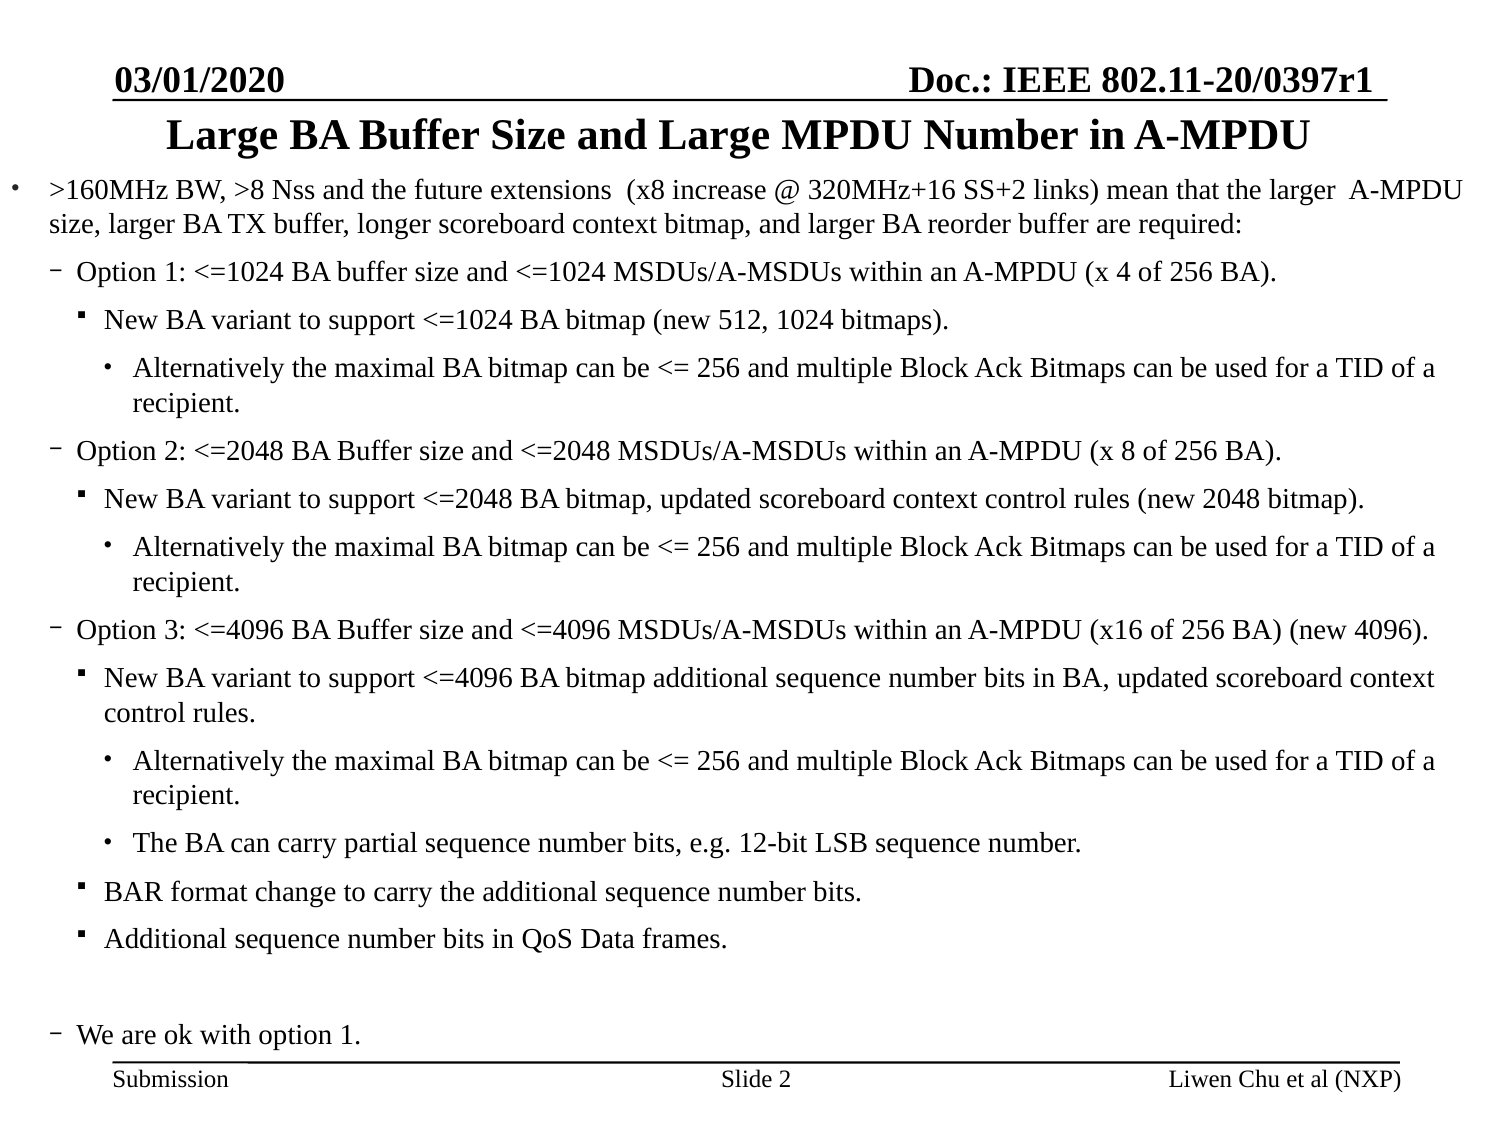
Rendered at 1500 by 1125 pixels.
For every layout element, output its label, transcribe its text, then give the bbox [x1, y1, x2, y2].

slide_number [114, 54, 288, 101]
slide_number Slide 2 [712, 1061, 800, 1093]
footer Liwen Chu et al (NXP) [1165, 1061, 1402, 1093]
title Large BA Buffer Size and Large MPDU Number in A-MPDU [15, 101, 1485, 163]
text_box >160MHz BW, >8 Nss and the future extensions (x8 increase @ 320MHz+16 SS+2 links) mean that the larger A-MPDU size, larger BA TX buffer, longer scoreboard context bitmap, and larger BA reorder buffer are required: Option 1: <=1024 BA buffer size and <=1024 MSDUs/A-MSDUs within an A-MPDU (x 4 of 256 BA). New BA variant to support <=1024 BA bitmap (new 512, 1024 bitmaps). Alternatively the maximal BA bitmap can be <= 256 and multiple Block Ack Bitmaps can be used for a TID of a recipient. Option 2: <=2048 BA Buffer size and <=2048 MSDUs/A-MSDUs within an A-MPDU (x 8 of 256 BA). New BA variant to support <=2048 BA bitmap, updated scoreboard context control rules (new 2048 bitmap). Alternatively the maximal BA bitmap can be <= 256 and multiple Block Ack Bitmaps can be used for a TID of a recipient. Option 3: <=4096 BA Buffer size and <=4096 MSDUs/A-MSDUs within an A-MPDU (x16 of 256 BA) (new 4096). New BA variant to support <=4096 BA bitmap additional sequence number bits in BA, updated scoreboard context control rules. Alternatively the maximal BA bitmap can be <= 256 and multiple Block Ack Bitmaps can be used for a TID of a recipient. The BA can carry partial sequence number bits, e.g. 12-bit LSB sequence number. BAR format change to carry the additional sequence number bits. Additional sequence number bits in QoS Data frames. We are ok with option 1. [0, 164, 1500, 1063]
